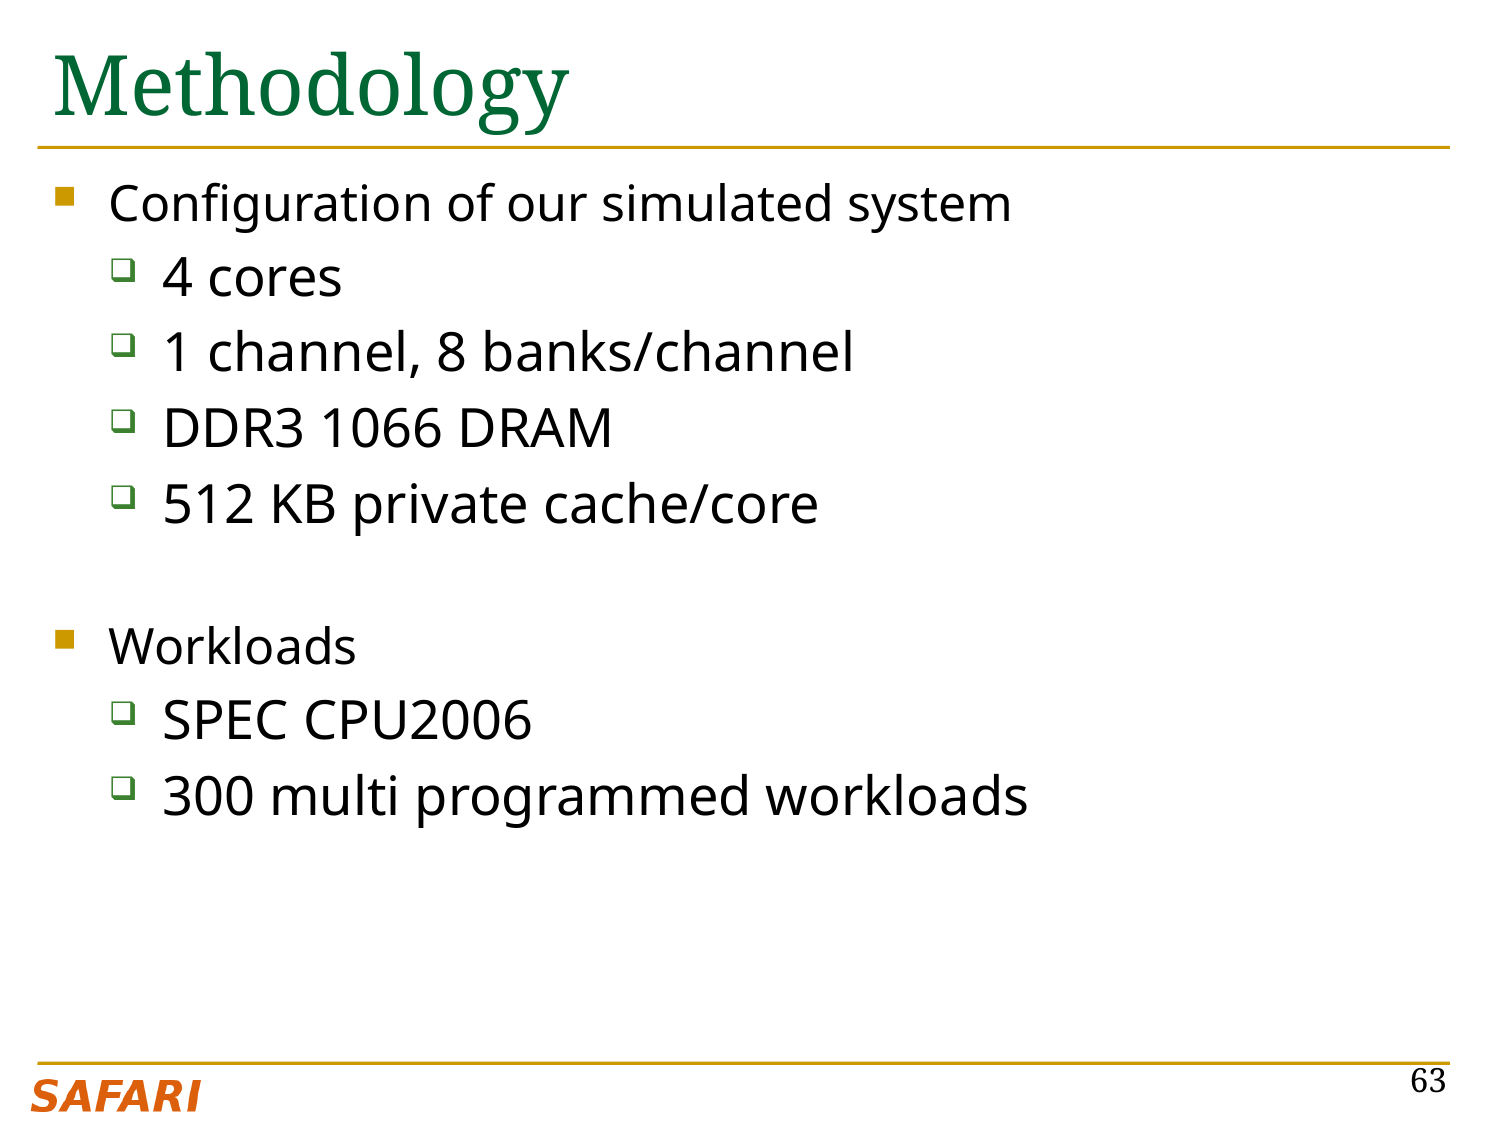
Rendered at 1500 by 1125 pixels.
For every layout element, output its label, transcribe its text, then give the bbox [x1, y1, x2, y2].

list Configuration of our simulated system 4 cores 1 channel, 8 banks/channel DDR3 1066 DRAM 512 KB private cache/core Workloads SPEC CPU2006 300 multi programmed workloads [37, 163, 1450, 1016]
title Methodology [37, 24, 1450, 163]
slide_number 63 [1111, 1036, 1462, 1112]
picture [29, 1070, 207, 1122]
